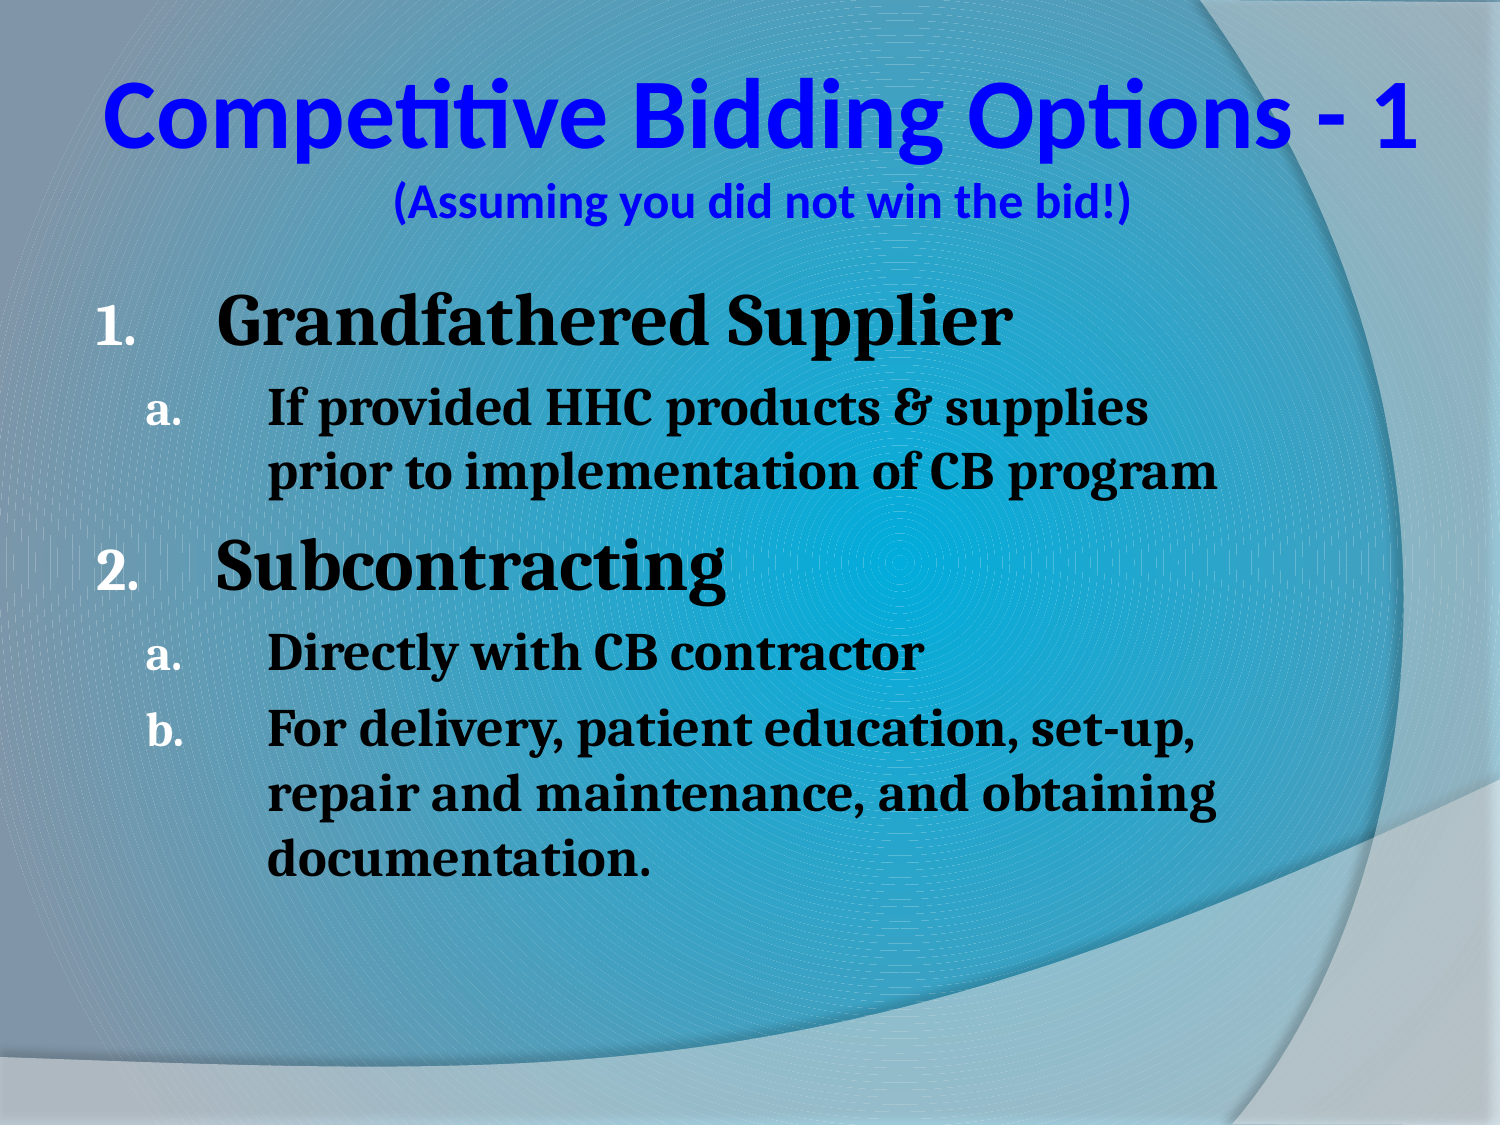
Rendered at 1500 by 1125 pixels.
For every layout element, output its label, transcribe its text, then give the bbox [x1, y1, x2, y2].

title Competitive Bidding Options - 1 (Assuming you did not win the bid!) [74, 44, 1451, 233]
list Grandfathered Supplier If provided HHC products & supplies prior to implementation of CB program Subcontracting Directly with CB contractor For delivery, patient education, set-up, repair and maintenance, and obtaining documentation. [74, 262, 1301, 1006]
